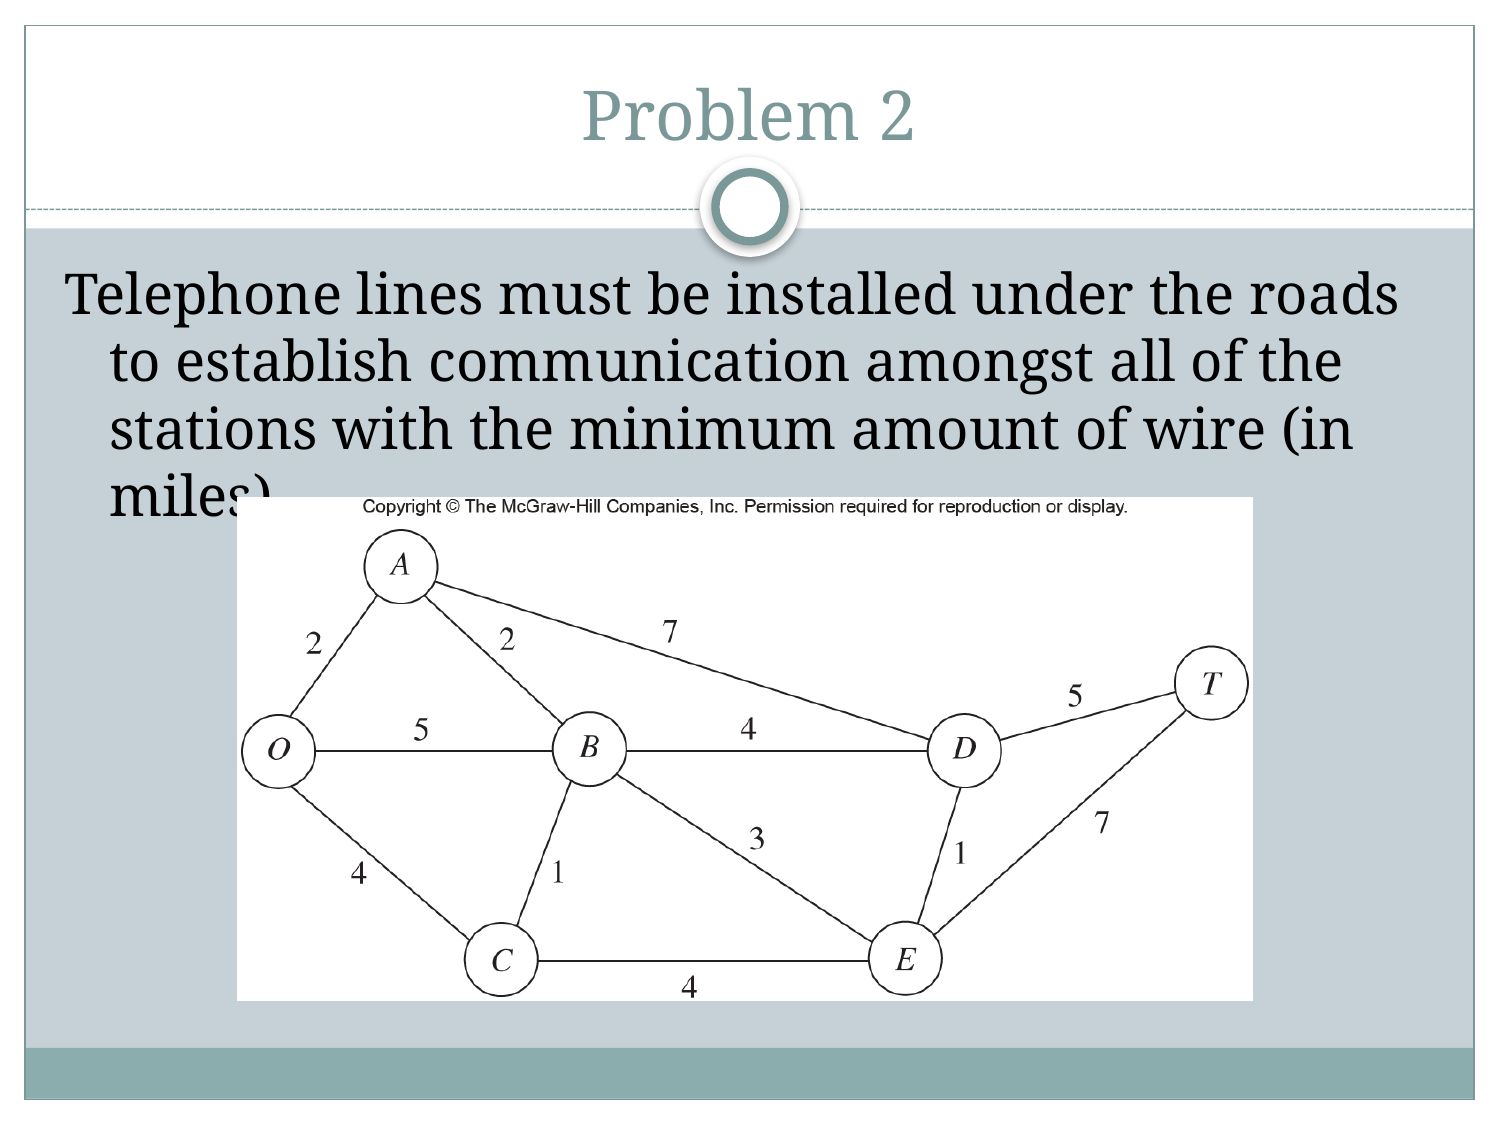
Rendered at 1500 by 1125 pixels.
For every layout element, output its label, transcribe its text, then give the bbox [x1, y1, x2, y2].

picture [237, 496, 1253, 1001]
title Problem 2 [49, 37, 1450, 162]
list Telephone lines must be installed under the roads to establish communication amongst all of the stations with the minimum amount of wire (in miles). [49, 250, 1445, 1001]
